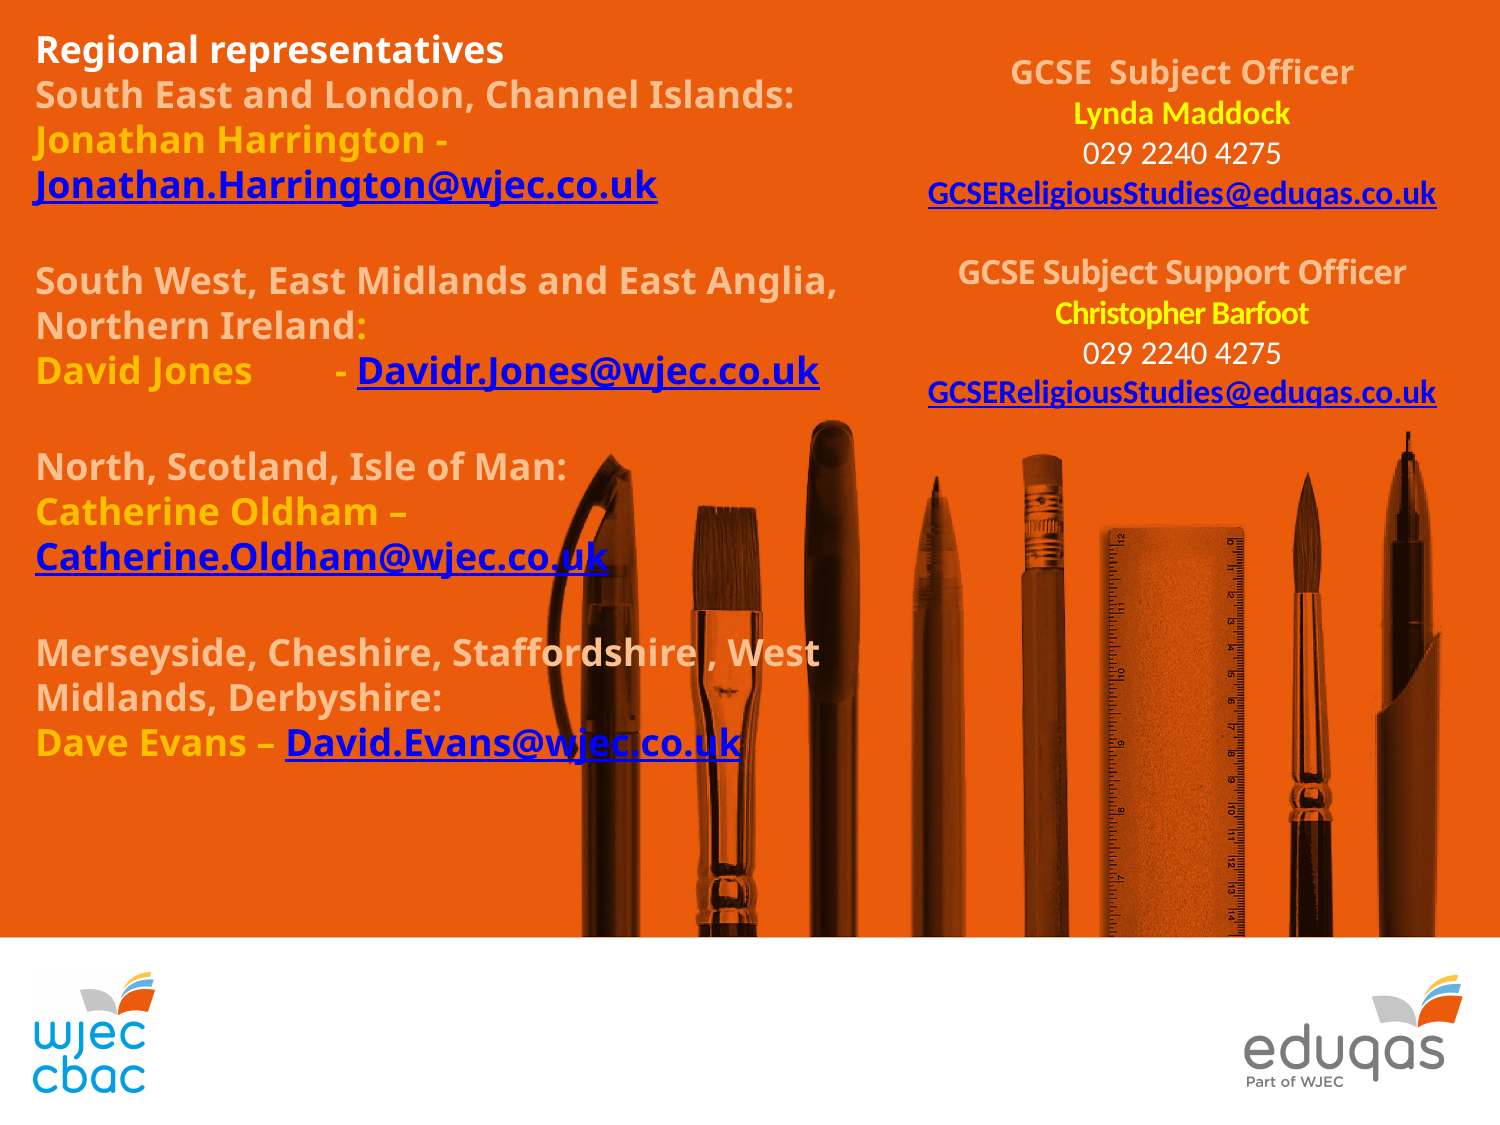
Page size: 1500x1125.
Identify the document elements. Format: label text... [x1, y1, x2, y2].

text_box Regional representatives South East and London, Channel Islands: Jonathan Harrington - Jonathan.Harrington@wjec.co.uk South West, East Midlands and East Anglia, Northern Ireland: David Jones - Davidr.Jones@wjec.co.uk North, Scotland, Isle of Man: Catherine Oldham – Catherine.Oldham@wjec.co.uk Merseyside, Cheshire, Staffordshire , West Midlands, Derbyshire: Dave Evans – David.Evans@wjec.co.uk [20, 18, 865, 822]
text_box GCSE Subject Officer Lynda Maddock 029 2240 4275 GCSEReligiousStudies@eduqas.co.uk GCSE Subject Support Officer Christopher Barfoot 029 2240 4275 GCSEReligiousStudies@eduqas.co.uk [865, 43, 1500, 418]
picture [0, 0, 1500, 1125]
